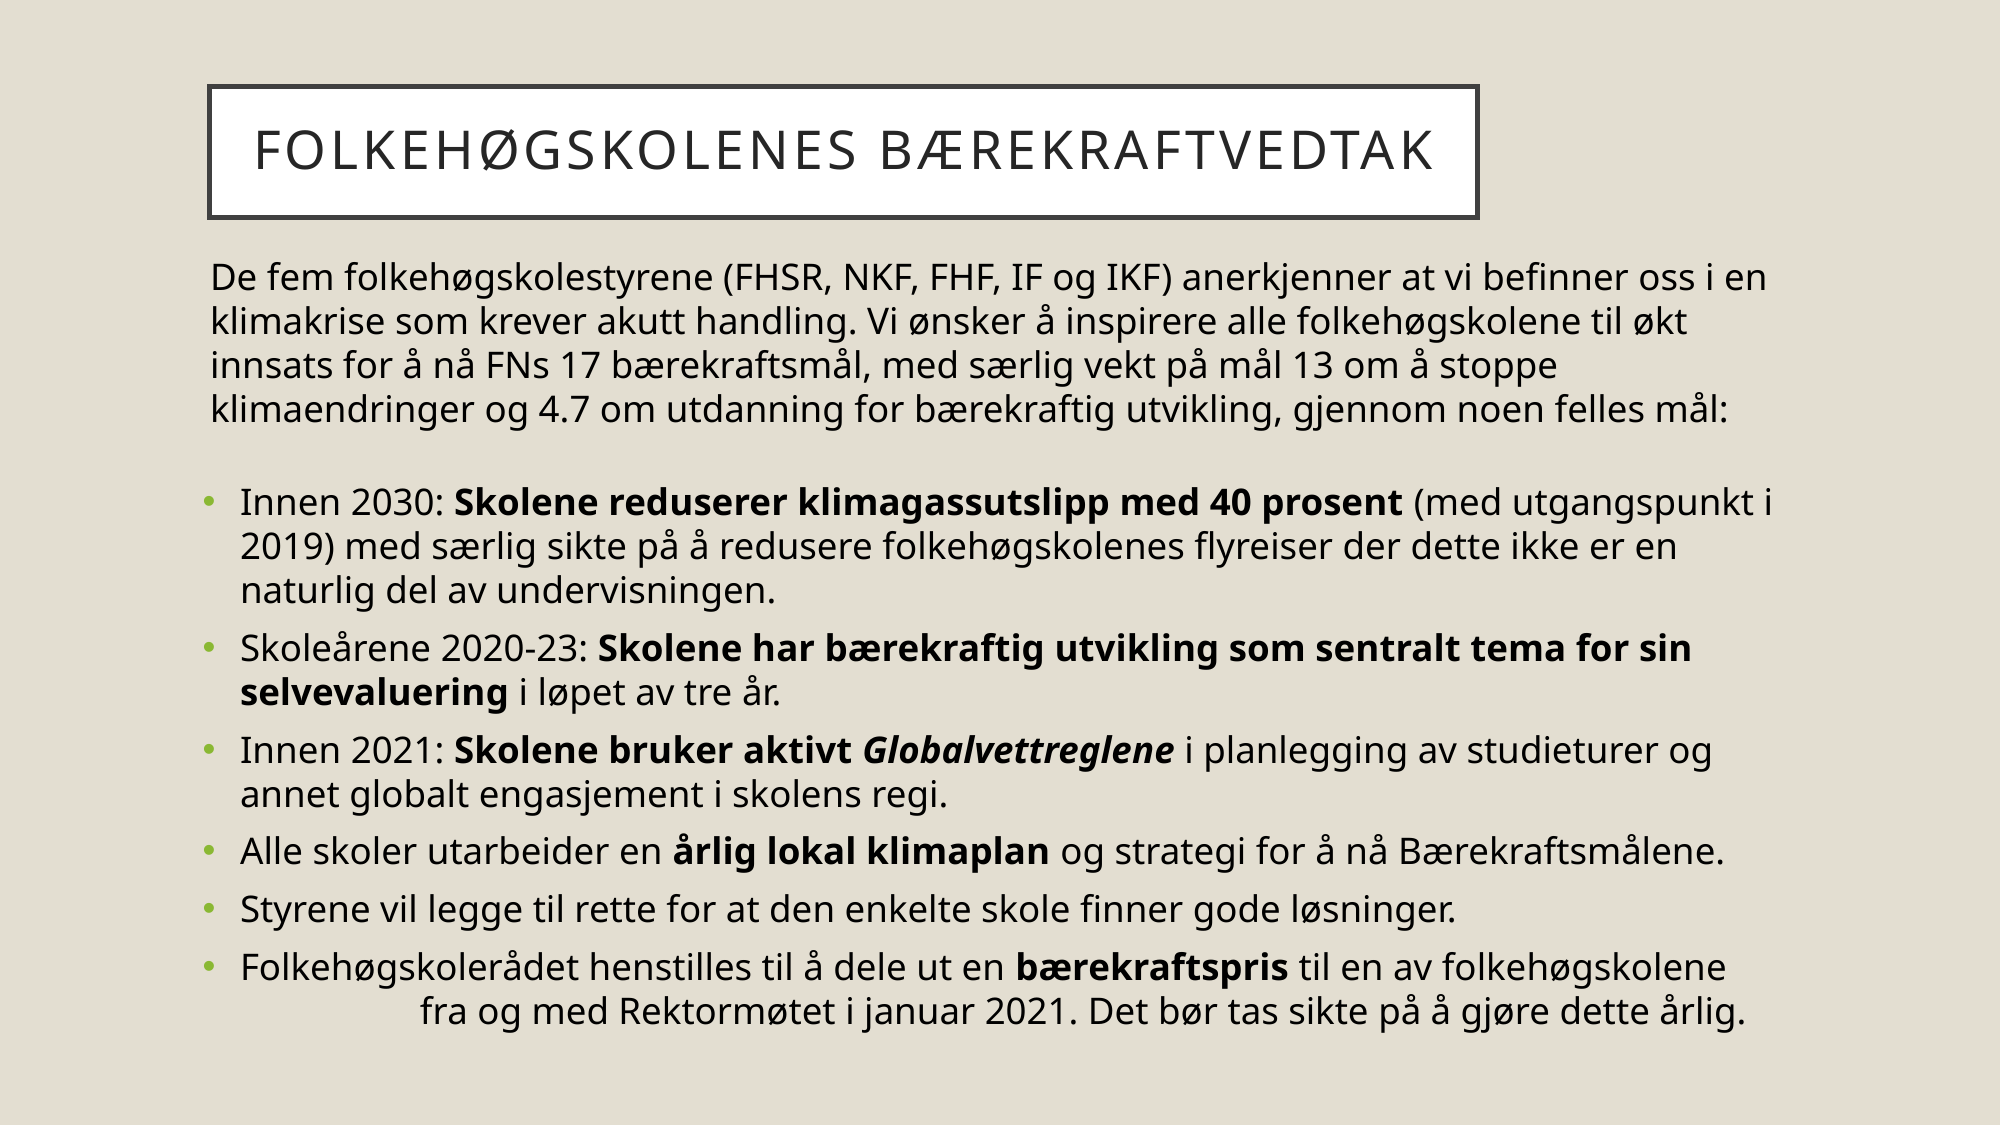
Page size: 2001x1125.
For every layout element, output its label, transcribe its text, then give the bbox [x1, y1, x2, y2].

list De fem folkehøgskolestyrene (FHSR, NKF, FHF, IF og IKF) anerkjenner at vi befinner oss i en klimakrise som krever akutt handling. Vi ønsker å inspirere alle folkehøgskolene til økt innsats for å nå FNs 17 bærekraftsmål, med særlig vekt på mål 13 om å stoppe klimaendringer og 4.7 om utdanning for bærekraftig utvikling, gjennom noen felles mål: Innen 2030: Skolene reduserer klimagassutslipp med 40 prosent (med utgangspunkt i 2019) med særlig sikte på å redusere folkehøgskolenes flyreiser der dette ikke er en naturlig del av undervisningen. Skoleårene 2020-23: Skolene har bærekraftig utvikling som sentralt tema for sin selvevaluering i løpet av tre år. Innen 2021: Skolene bruker aktivt Globalvettreglene i planlegging av studieturer og annet globalt engasjement i skolens regi. Alle skoler utarbeider en årlig lokal klimaplan og strategi for å nå Bærekraftsmålene. Styrene vil legge til rette for at den enkelte skole finner gode løsninger. Folkehøgskolerådet henstilles til å dele ut en bærekraftspris til en av folkehøgskolene fra og med Rektormøtet i januar 2021. Det bør tas sikte på å gjøre dette årlig. [187, 246, 1808, 1060]
title Folkehøgskolenes Bærekraftvedtak [207, 84, 1480, 220]
